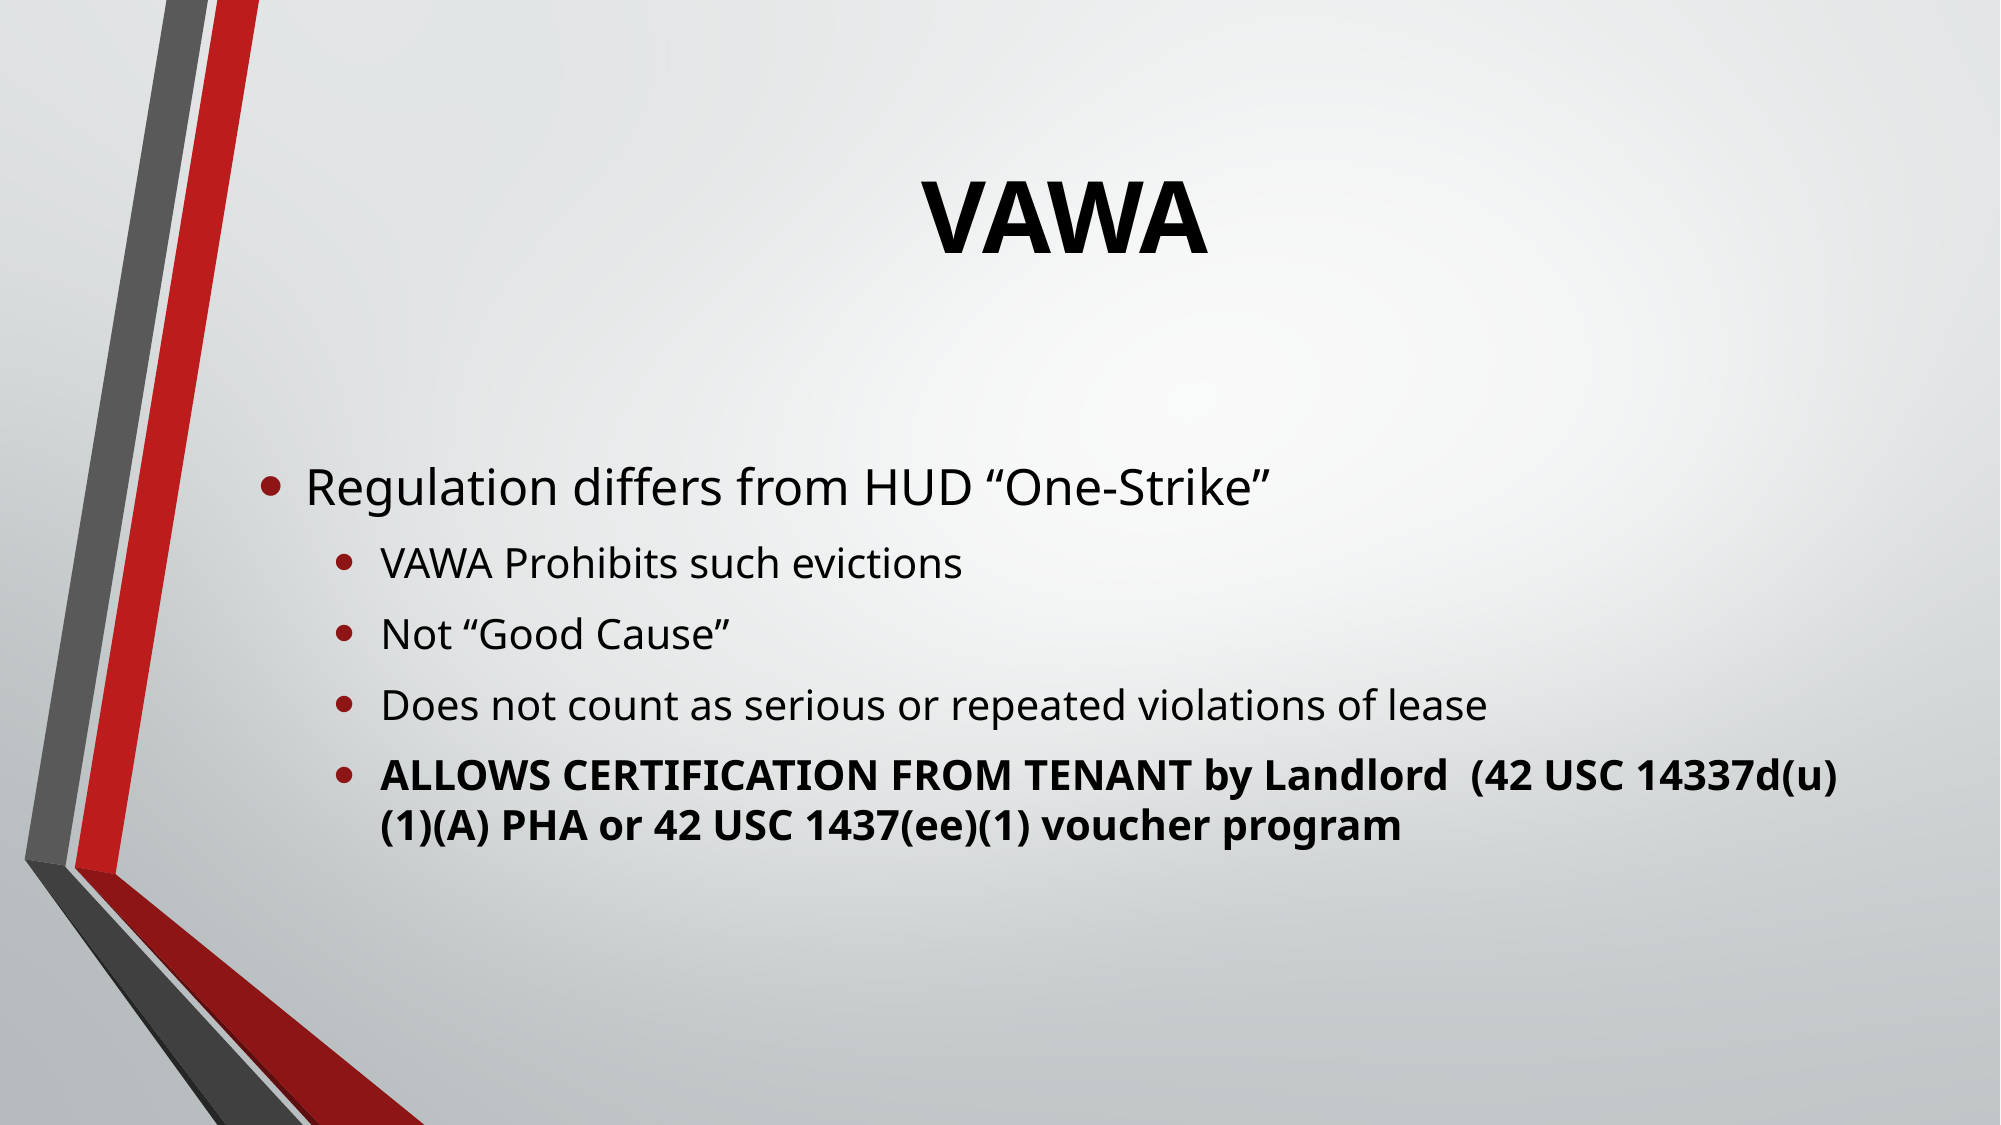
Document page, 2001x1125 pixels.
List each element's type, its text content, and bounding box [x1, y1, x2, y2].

title VAWA [243, 112, 1887, 316]
list Regulation differs from HUD “One-Strike” VAWA Prohibits such evictions Not “Good Cause” Does not count as serious or repeated violations of lease ALLOWS CERTIFICATION FROM TENANT by Landlord (42 USC 14337d(u)(1)(A) PHA or 42 USC 1437(ee)(1) voucher program [243, 437, 1887, 950]
